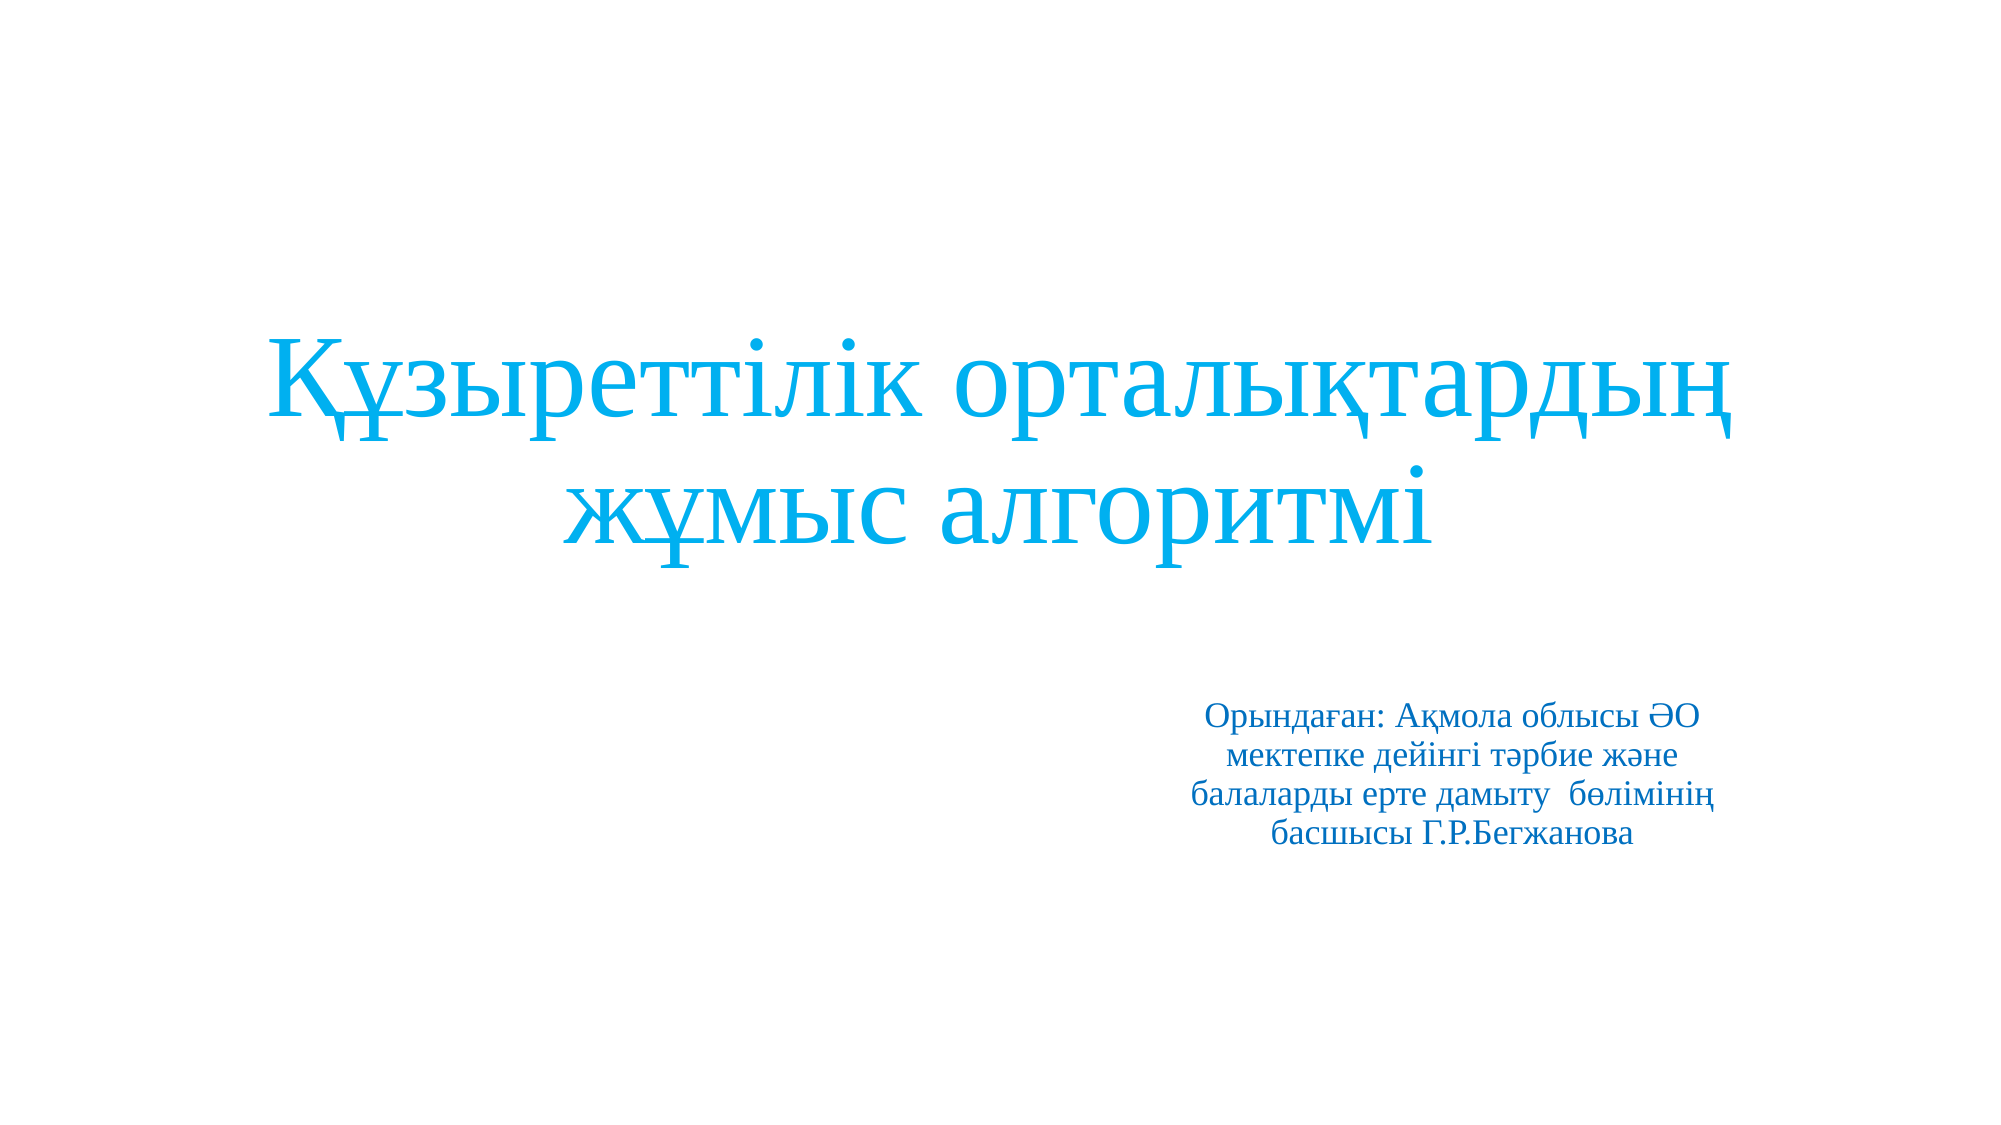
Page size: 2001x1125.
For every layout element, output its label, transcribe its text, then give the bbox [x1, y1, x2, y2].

subtitle Орындаған: Ақмола облысы ӘО мектепке дейінгі тәрбие және балаларды ерте дамыту бөлімінің басшысы Г.Р.Бегжанова [1155, 590, 1750, 863]
title Құзыреттілік орталықтардың жұмыс алгоритмі [249, 184, 1750, 971]
